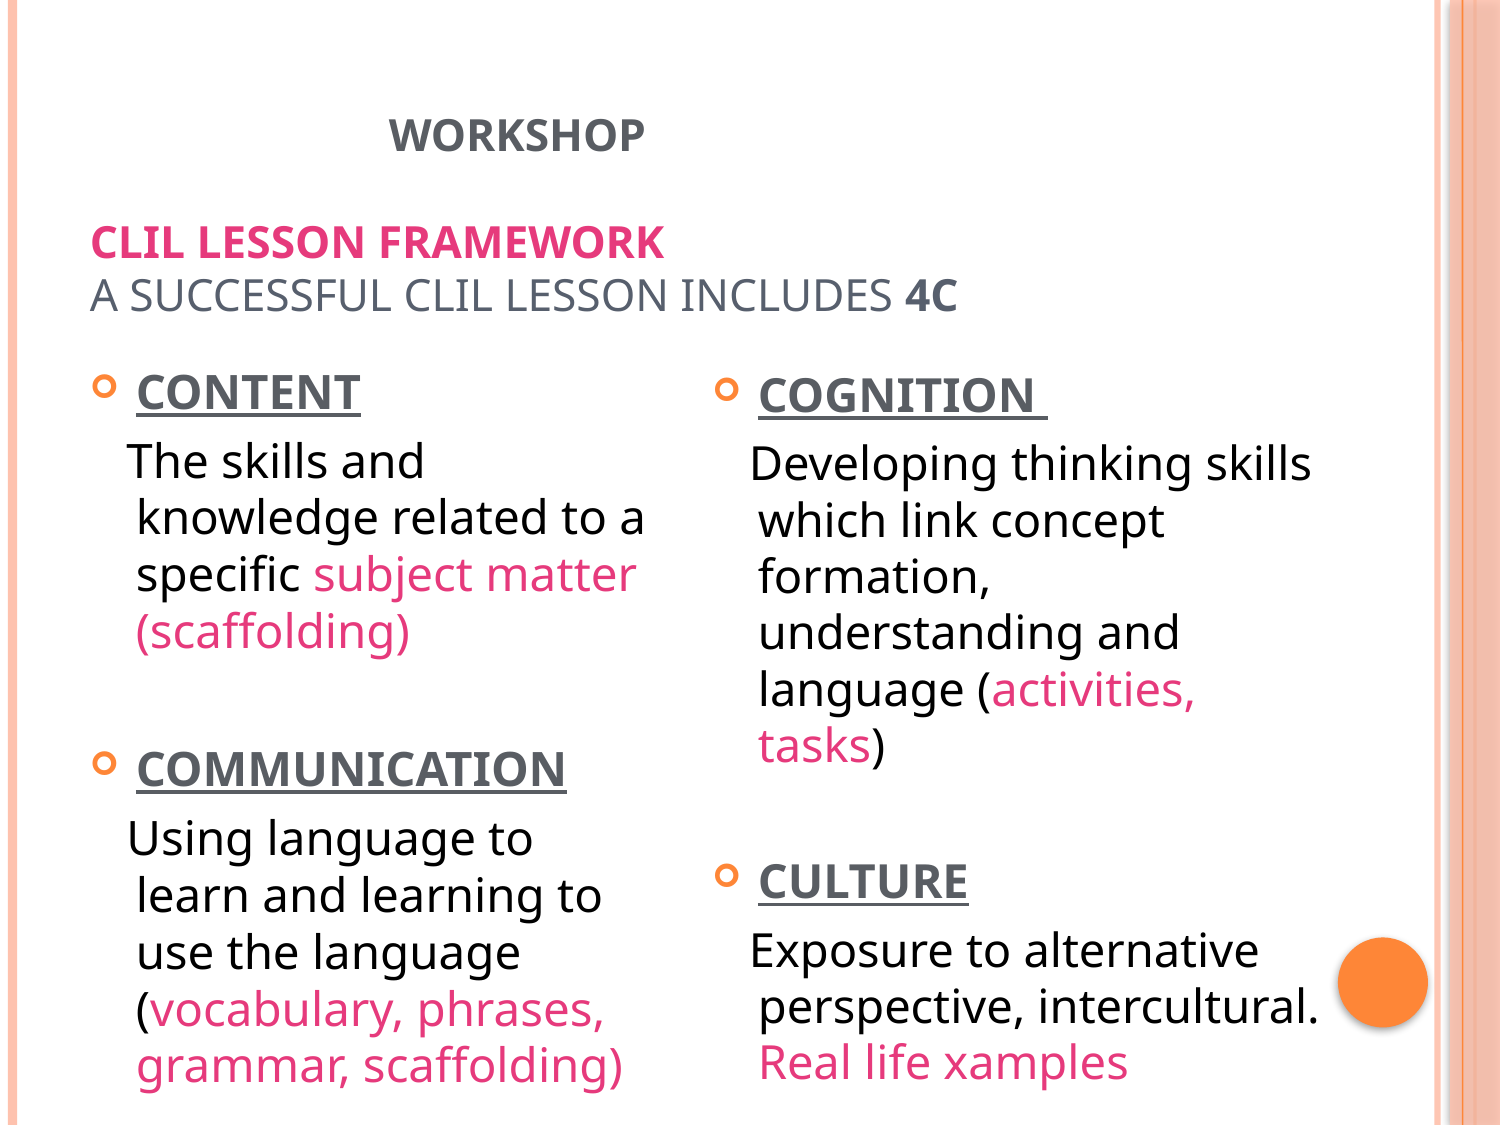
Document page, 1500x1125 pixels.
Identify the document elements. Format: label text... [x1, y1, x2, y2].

title WORKSHOP CLIL lesson framework a successful CLIL lesson includes 4C [75, 100, 1433, 328]
list COGNITION Developing thinking skills which link concept formation, understanding and language (activities, tasks) CULTURE Exposure to alternative perspective, intercultural. Real life xamples [697, 358, 1343, 1108]
list CONTENT The skills and knowledge related to a specific subject matter (scaffolding) COMMUNICATION Using language to learn and learning to use the language (vocabulary, phrases, grammar, scaffolding) [75, 354, 675, 1105]
